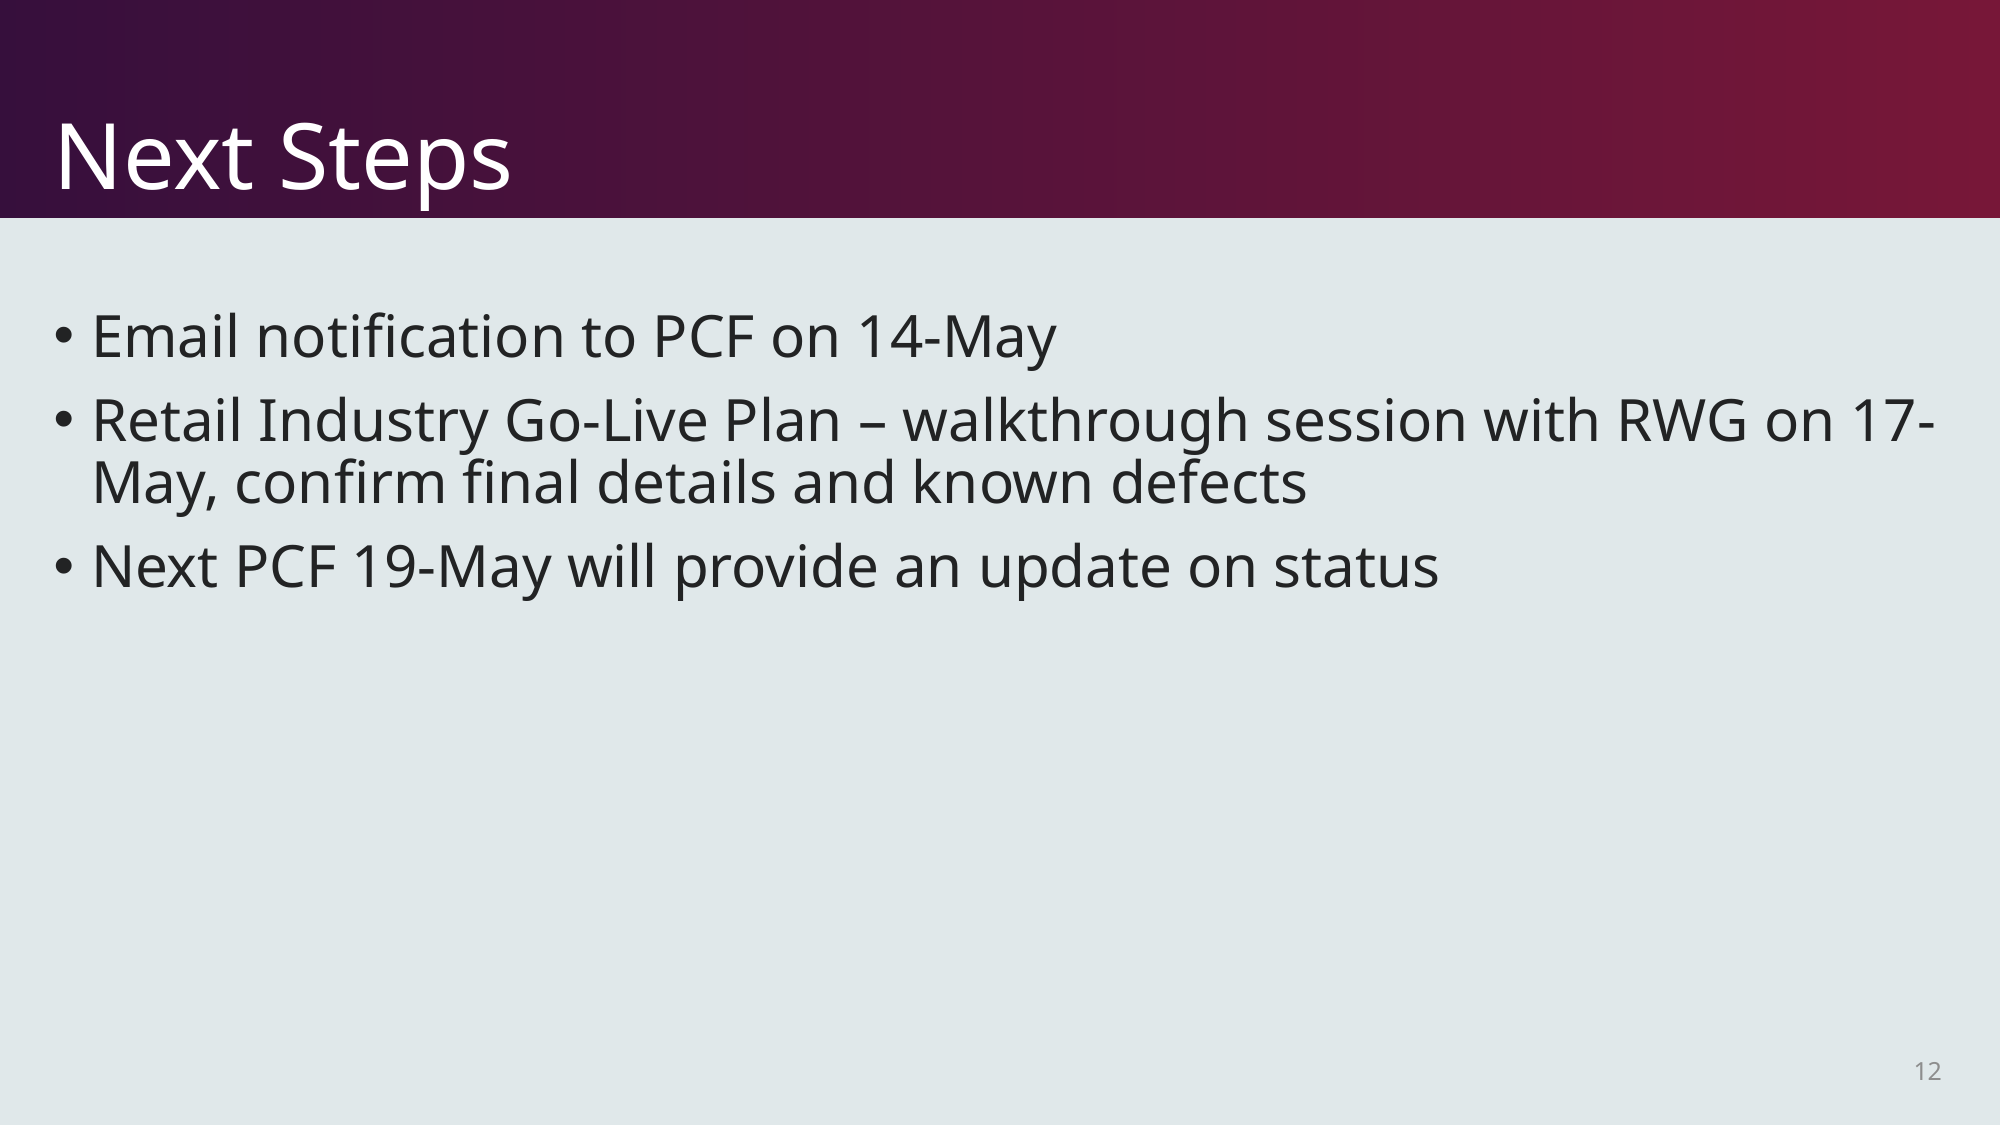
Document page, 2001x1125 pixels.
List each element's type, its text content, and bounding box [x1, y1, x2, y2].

list Email notification to PCF on 14-May Retail Industry Go-Live Plan – walkthrough session with RWG on 17-May, confirm final details and known defects Next PCF 19-May will provide an update on status [38, 299, 1957, 1014]
slide_number 12 [1862, 1042, 1957, 1103]
title Next Steps [38, 22, 1516, 218]
